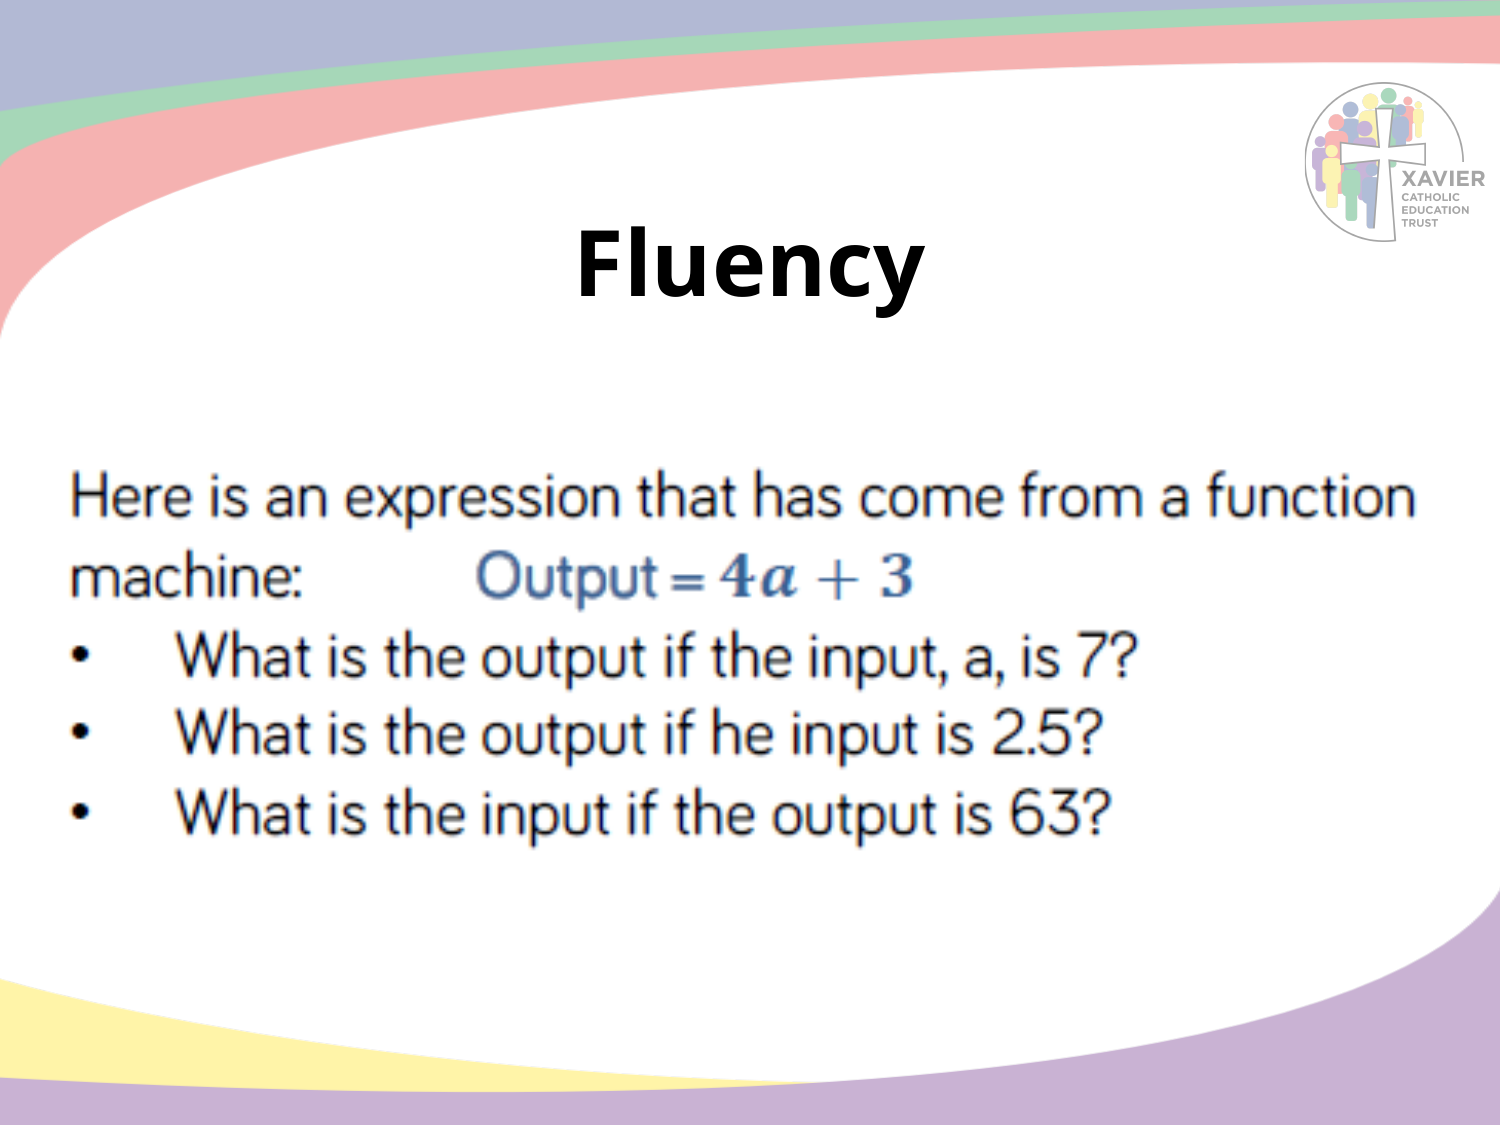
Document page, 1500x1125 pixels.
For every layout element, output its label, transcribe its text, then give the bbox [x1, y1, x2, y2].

title Fluency [112, 184, 1388, 325]
picture [43, 462, 1433, 863]
